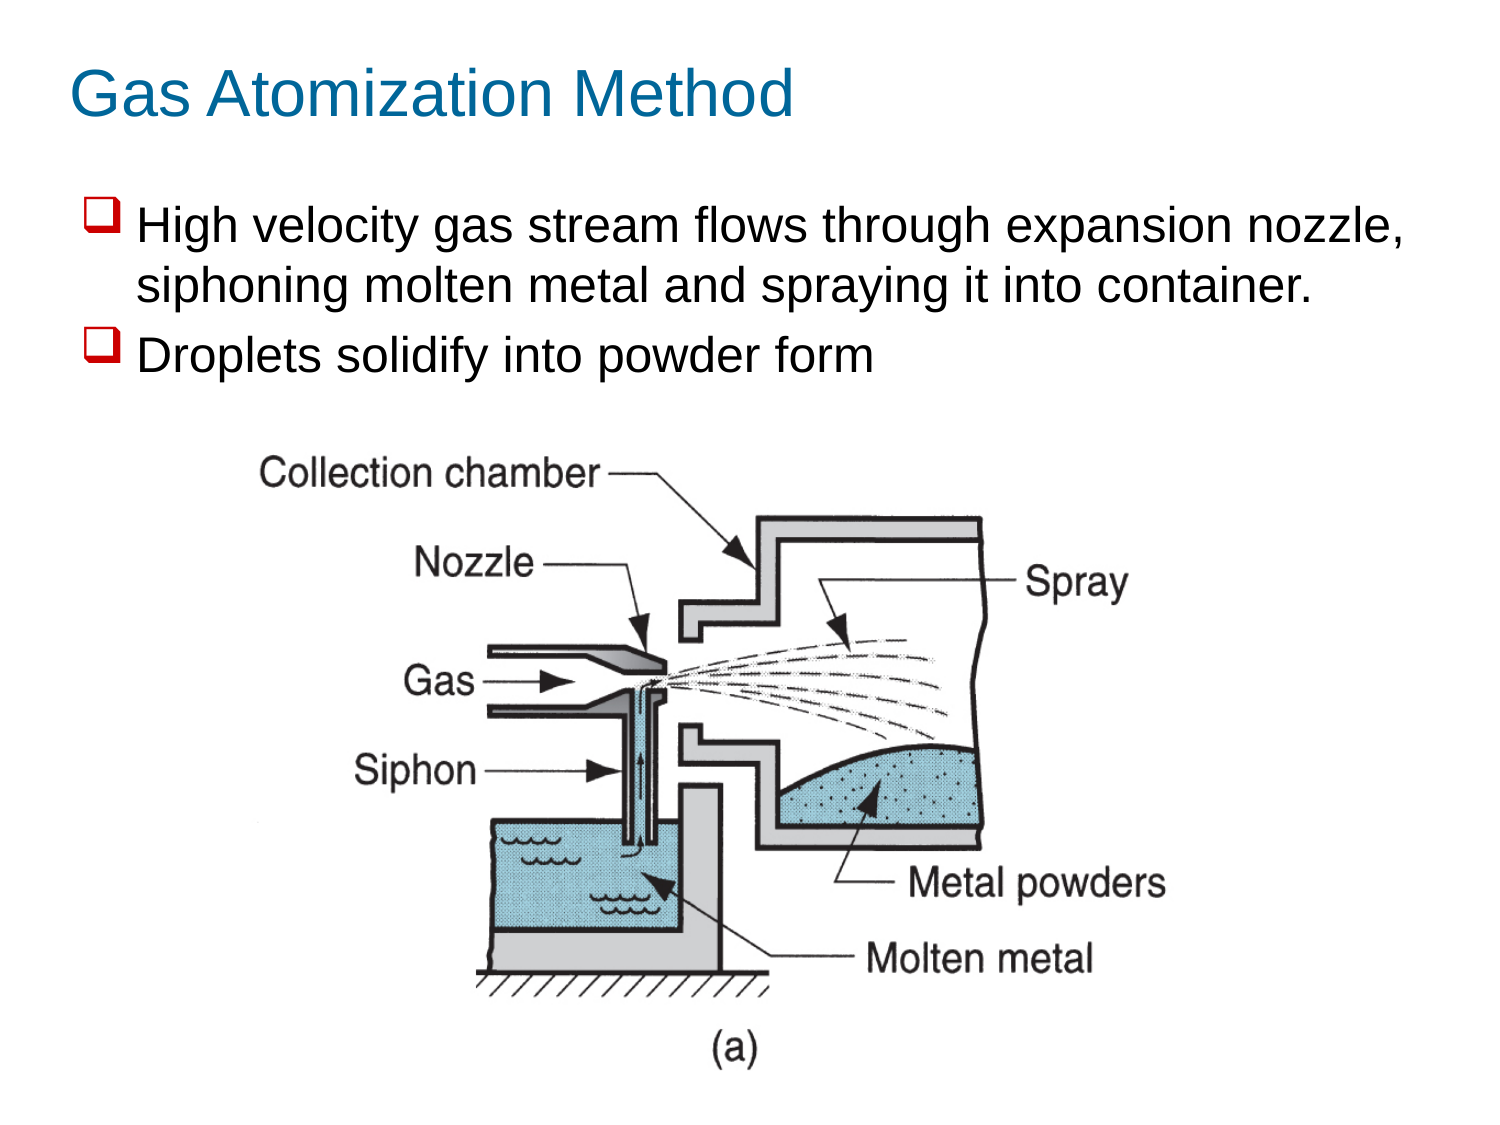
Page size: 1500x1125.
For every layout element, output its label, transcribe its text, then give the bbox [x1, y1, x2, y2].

picture [241, 433, 1176, 1083]
text_box Gas Atomization Method [54, 42, 811, 138]
list High velocity gas stream flows through expansion nozzle, siphoning molten metal and spraying it into container. Droplets solidify into powder form [64, 184, 1471, 421]
